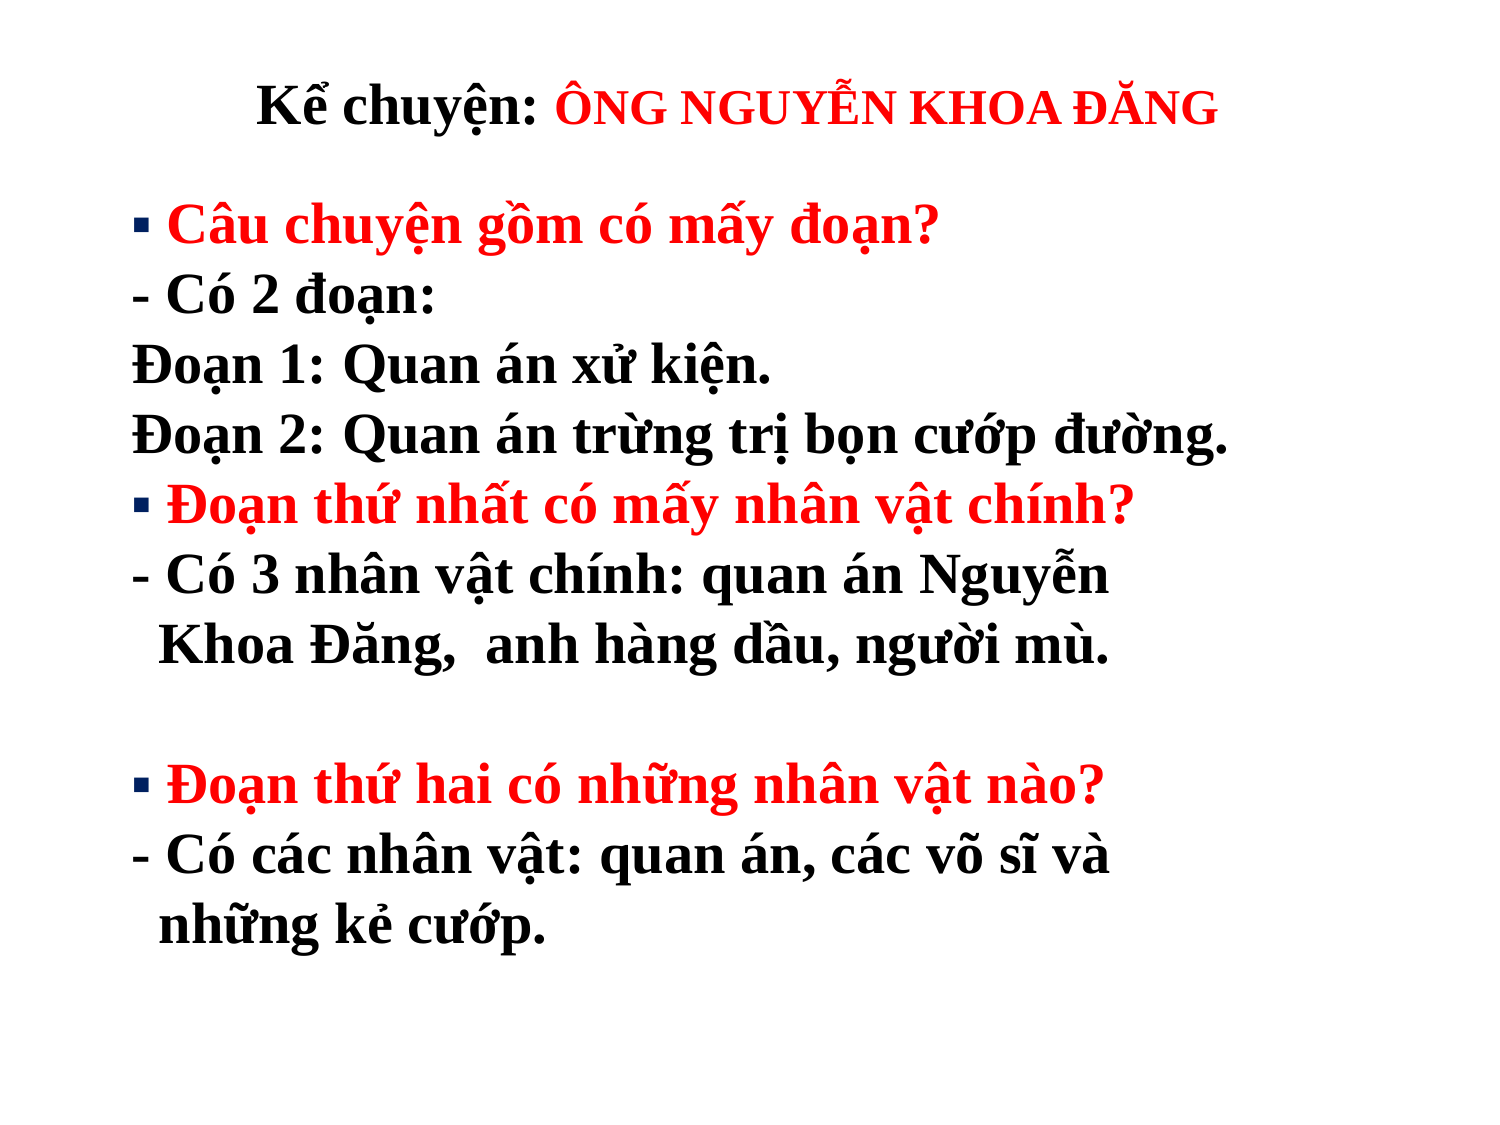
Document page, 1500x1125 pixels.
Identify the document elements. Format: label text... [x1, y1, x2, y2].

text_box ▪ Câu chuyện gồm có mấy đoạn? - Có 2 đoạn: Đoạn 1: Quan án xử kiện. Đoạn 2: Quan án trừng trị bọn cướp đường. ▪ Đoạn thứ nhất có mấy nhân vật chính? - Có 3 nhân vật chính: quan án Nguyễn Khoa Đăng, anh hàng dầu, người mù. ▪ Đoạn thứ hai có những nhân vật nào? - Có các nhân vật: quan án, các võ sĩ và những kẻ cướp. [87, 177, 1250, 963]
text_box Kể chuyện: ÔNG NGUYỄN KHOA ĐĂNG [242, 58, 1430, 144]
